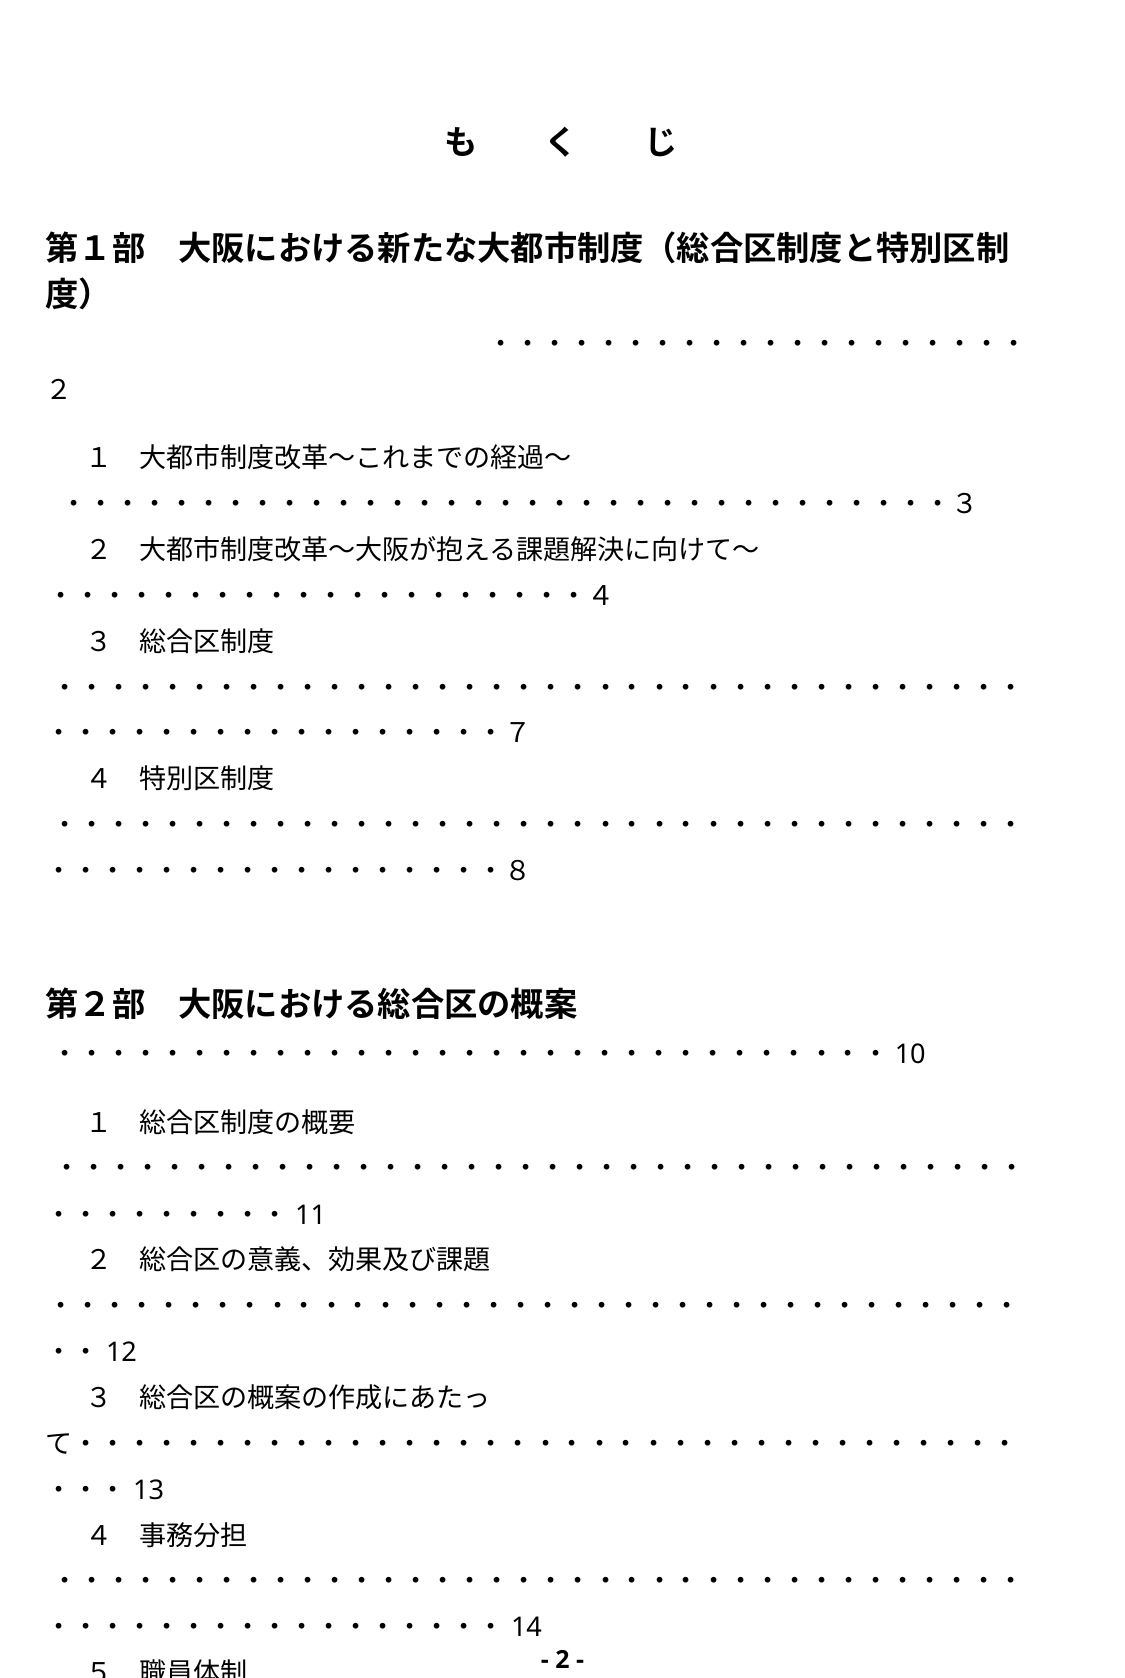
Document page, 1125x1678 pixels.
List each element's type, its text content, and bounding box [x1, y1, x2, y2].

text_box も く じ 第１部 大阪における新たな大都市制度（総合区制度と特別区制度） ・・・・・・・・・・・・・・・・・・・・２ １ 大都市制度改革～これまでの経過～ ・・・・・・・・・・・・・・・・・・・・・・・・・・・・・・・・・３ ２ 大都市制度改革～大阪が抱える課題解決に向けて～ ・・・・・・・・・・・・・・・・・・・・４ ３ 総合区制度 ・・・・・・・・・・・・・・・・・・・・・・・・・・・・・・・・・・・・・・・・・・・・・・・・・・・・・７ ４ 特別区制度 ・・・・・・・・・・・・・・・・・・・・・・・・・・・・・・・・・・・・・・・・・・・・・・・・・・・・・８ 第２部 大阪における総合区の概案 ・・・・・・・・・・・・・・・・・・・・・・・・・・・・・・・10 １ 総合区制度の概要 ・・・・・・・・・・・・・・・・・・・・・・・・・・・・・・・・・・・・・・・・・・・・・11 ２ 総合区の意義、効果及び課題 ・・・・・・・・・・・・・・・・・・・・・・・・・・・・・・・・・・・・・・12 ３ 総合区の概案の作成にあたって・・・・・・・・・・・・・・・・・・・・・・・・・・・・・・・・・・・・・・13 ４ 事務分担 ・・・・・・・・・・・・・・・・・・・・・・・・・・・・・・・・・・・・・・・・・・・・・・・・・・・・・14 ５ 職員体制 ・・・・・・・・・・・・・・・・・・・・・・・・・・・・・・・・・・・・・・・・・・・・・・・・・・・・・15 ６ 総合区の３つの概案 ・・・・・・・・・・・・・・・・・・・・・・・・・・・・・・・・・・・・・・・・・・・・16 ７ 総合区の概案 Ａ案 ～現行事務＋限定事務～ ・・・・・・・・・・・・・・・・・・・・・17 ８ 総合区の概案 Ｂ案 ～一般市並み事務～ ・・・・・・・・・・・・・・・・・・・・・・・・・・19 ９ 総合区の概案 Ｃ案 ～中核市並み事務～ ・・・・・・・・・・・・・・・・・・・・・・・・・・21 10 今後の検討事項 ・・・・・・・・・・・・・・・・・・・・・・・・・・・・・・・・・・・・・・・・・・・・・・・・23 11 総合区（案）のとりまとめに向けて・・・・・・・・・・・・・・・・・・・・・・・・・・・・・・・・・・・23 総合区関係 参考資料・・・・・・・・・・・・・・・・・・・・・・・・・・・・・・・・・・・・・・・・・・・24 第3部 特別区制度 ・・・・・・・・・・・・・・・・・・・・・・・・・・・・・・・・・・・・・・・・・・・・・・・30 １ 特別区制度の概要 ・・・・・・・・・・・・・・・・・・・・・・・・・・・・・・・・・・・・・・・・・・・・・・31 ２ 特別区設置のイメージ ・・・・・・・・・・・・・・・・・・・・・・・・・・・・・・・・・・・・・・・・・・・・32 ３ 特別区設置法で定められた検討事項 ・・・・・・・・・・・・・・・・・・・・・・・・・・・・・・・・33 特別区関係 参考資料 ・・・・・・・・・・・・・・・・・・・・・・・・・・・・・・・・・・・・・・・・・・・35 [30, 108, 1059, 1678]
